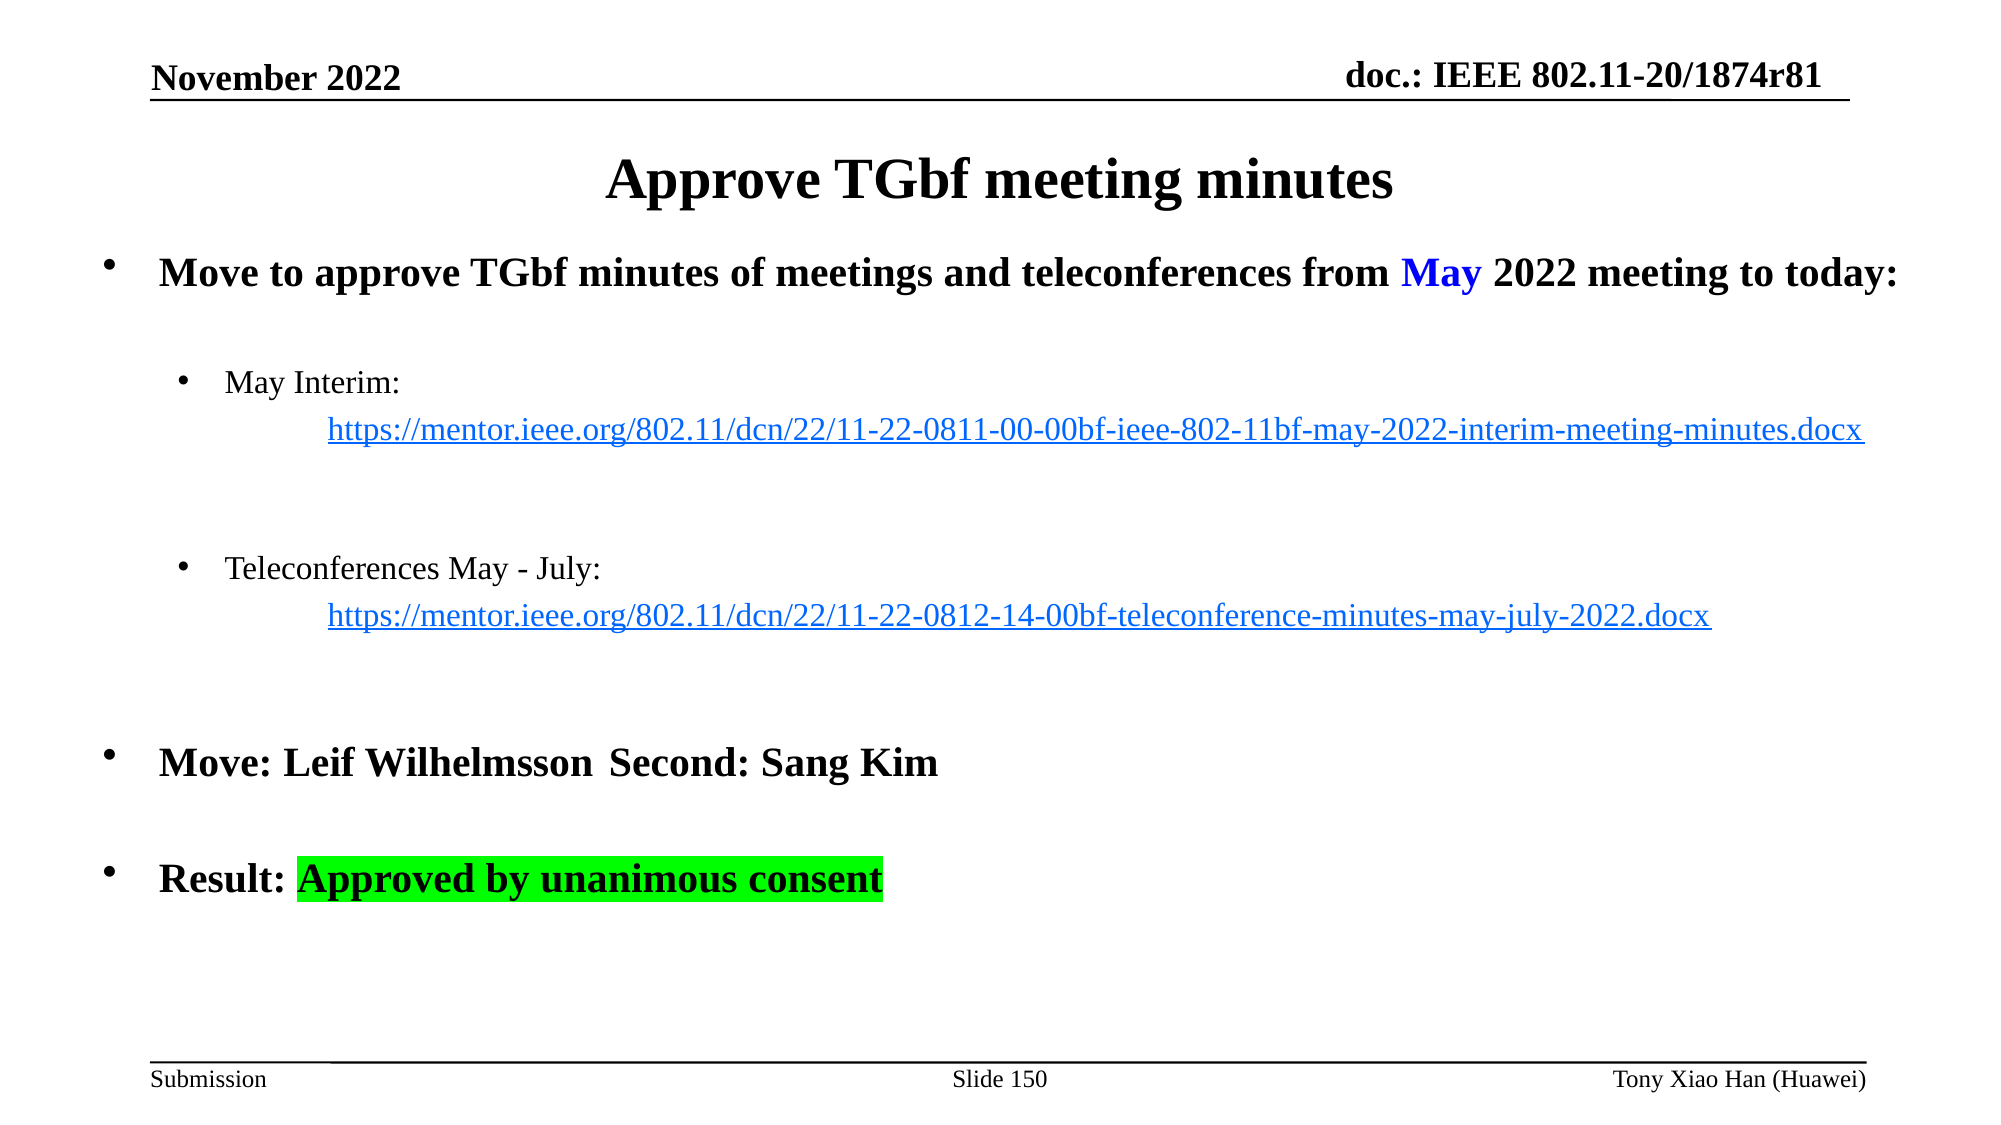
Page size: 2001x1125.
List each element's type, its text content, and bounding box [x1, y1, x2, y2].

text_box Move to approve TGbf minutes of meetings and teleconferences from May 2022 meeting to today: May Interim: https://mentor.ieee.org/802.11/dcn/22/11-22-0811-00-00bf-ieee-802-11bf-may-2022-interim-meeting-minutes.docx Teleconferences May - July: https://mentor.ieee.org/802.11/dcn/22/11-22-0812-14-00bf-teleconference-minutes-may-july-2022.docx Move: Leif Wilhelmsson Second: Sang Kim Result: Approved by unanimous consent [87, 237, 1925, 975]
text_box Approve TGbf meeting minutes [362, 87, 1638, 237]
